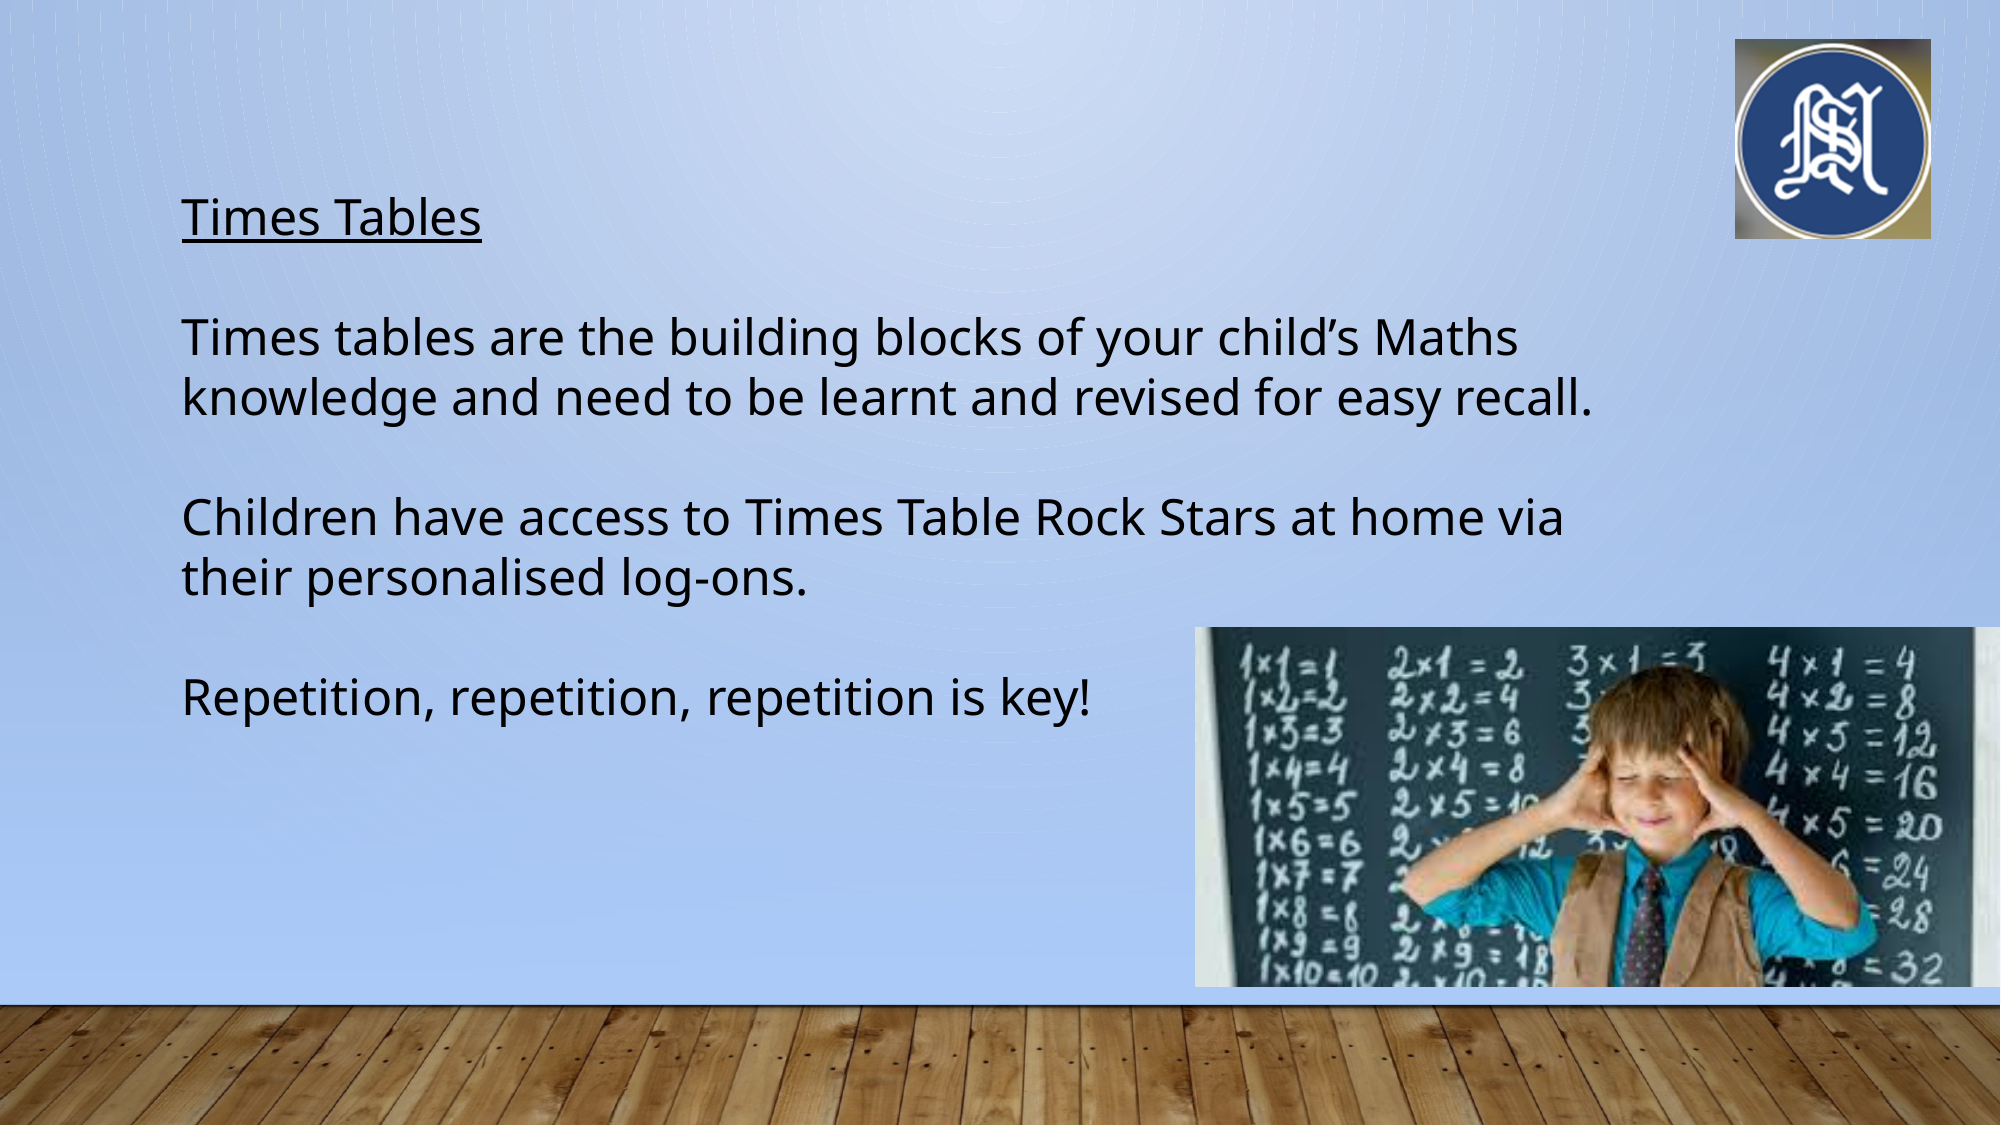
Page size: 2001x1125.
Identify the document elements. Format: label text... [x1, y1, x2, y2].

text_box Times Tables Times tables are the building blocks of your child’s Maths knowledge and need to be learnt and revised for easy recall. Children have access to Times Table Rock Stars at home via their personalised log-ons. Repetition, repetition, repetition is key! [167, 177, 1700, 733]
picture [1735, 38, 1931, 239]
picture [0, 1005, 2000, 1125]
picture [1194, 627, 2000, 987]
